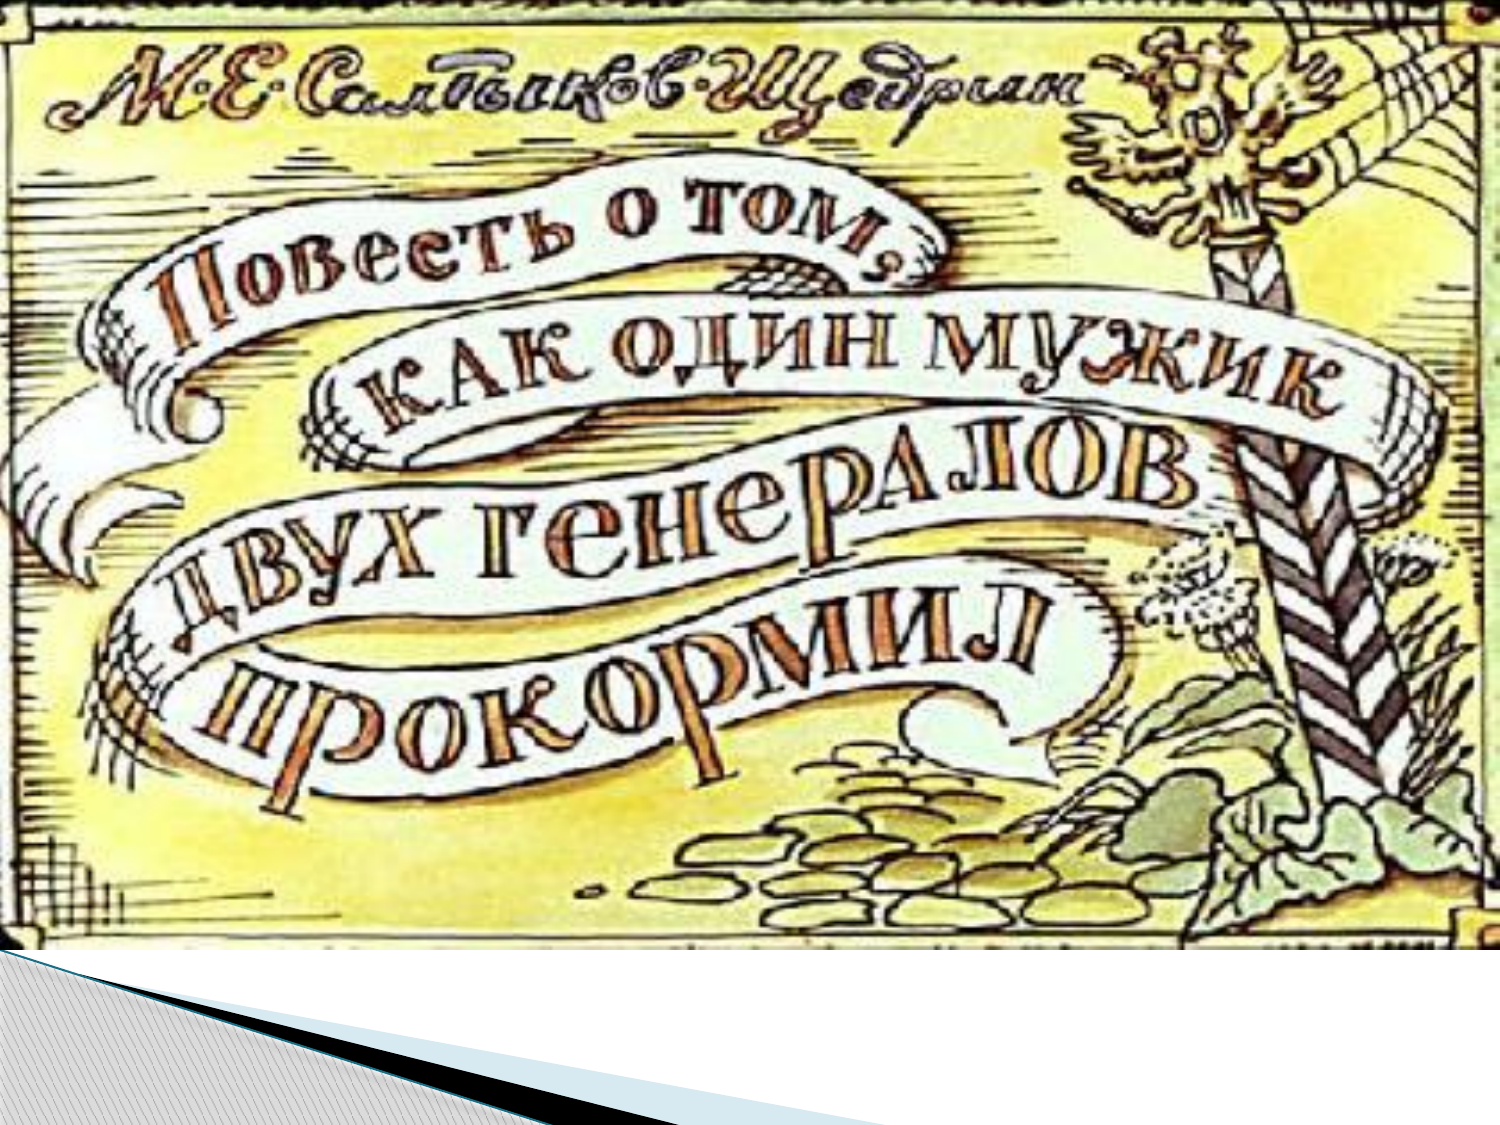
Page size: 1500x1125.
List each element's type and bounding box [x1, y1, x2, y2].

list [0, 0, 1500, 950]
